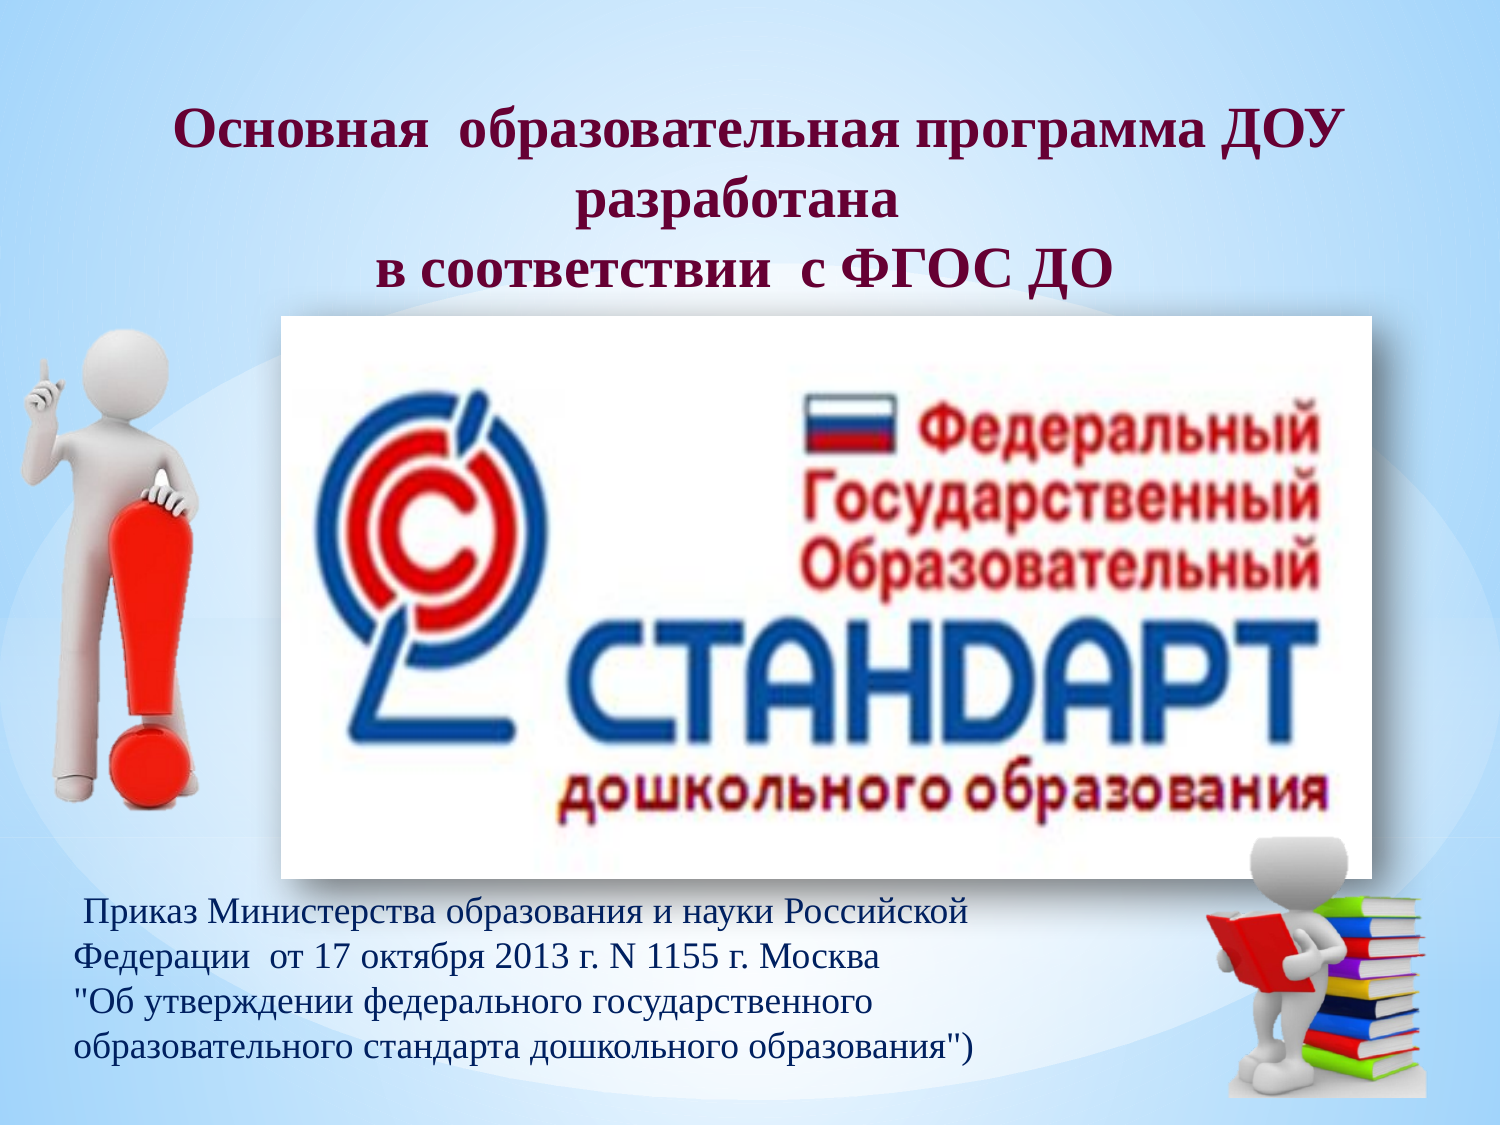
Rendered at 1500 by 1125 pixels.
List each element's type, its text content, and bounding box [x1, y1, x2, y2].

picture [1171, 808, 1463, 1098]
text_box Приказ Министерства образования и науки Российской Федерации от 17 октября 2013 г. N 1155 г. Москва "Об утверждении федерального государственного образовательного стандарта дошкольного образования") [58, 878, 1090, 1074]
picture [0, 292, 275, 837]
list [280, 316, 1372, 880]
title Основная образовательная программа ДОУ разработана в соответствии с ФГОС ДО [29, 82, 1461, 232]
